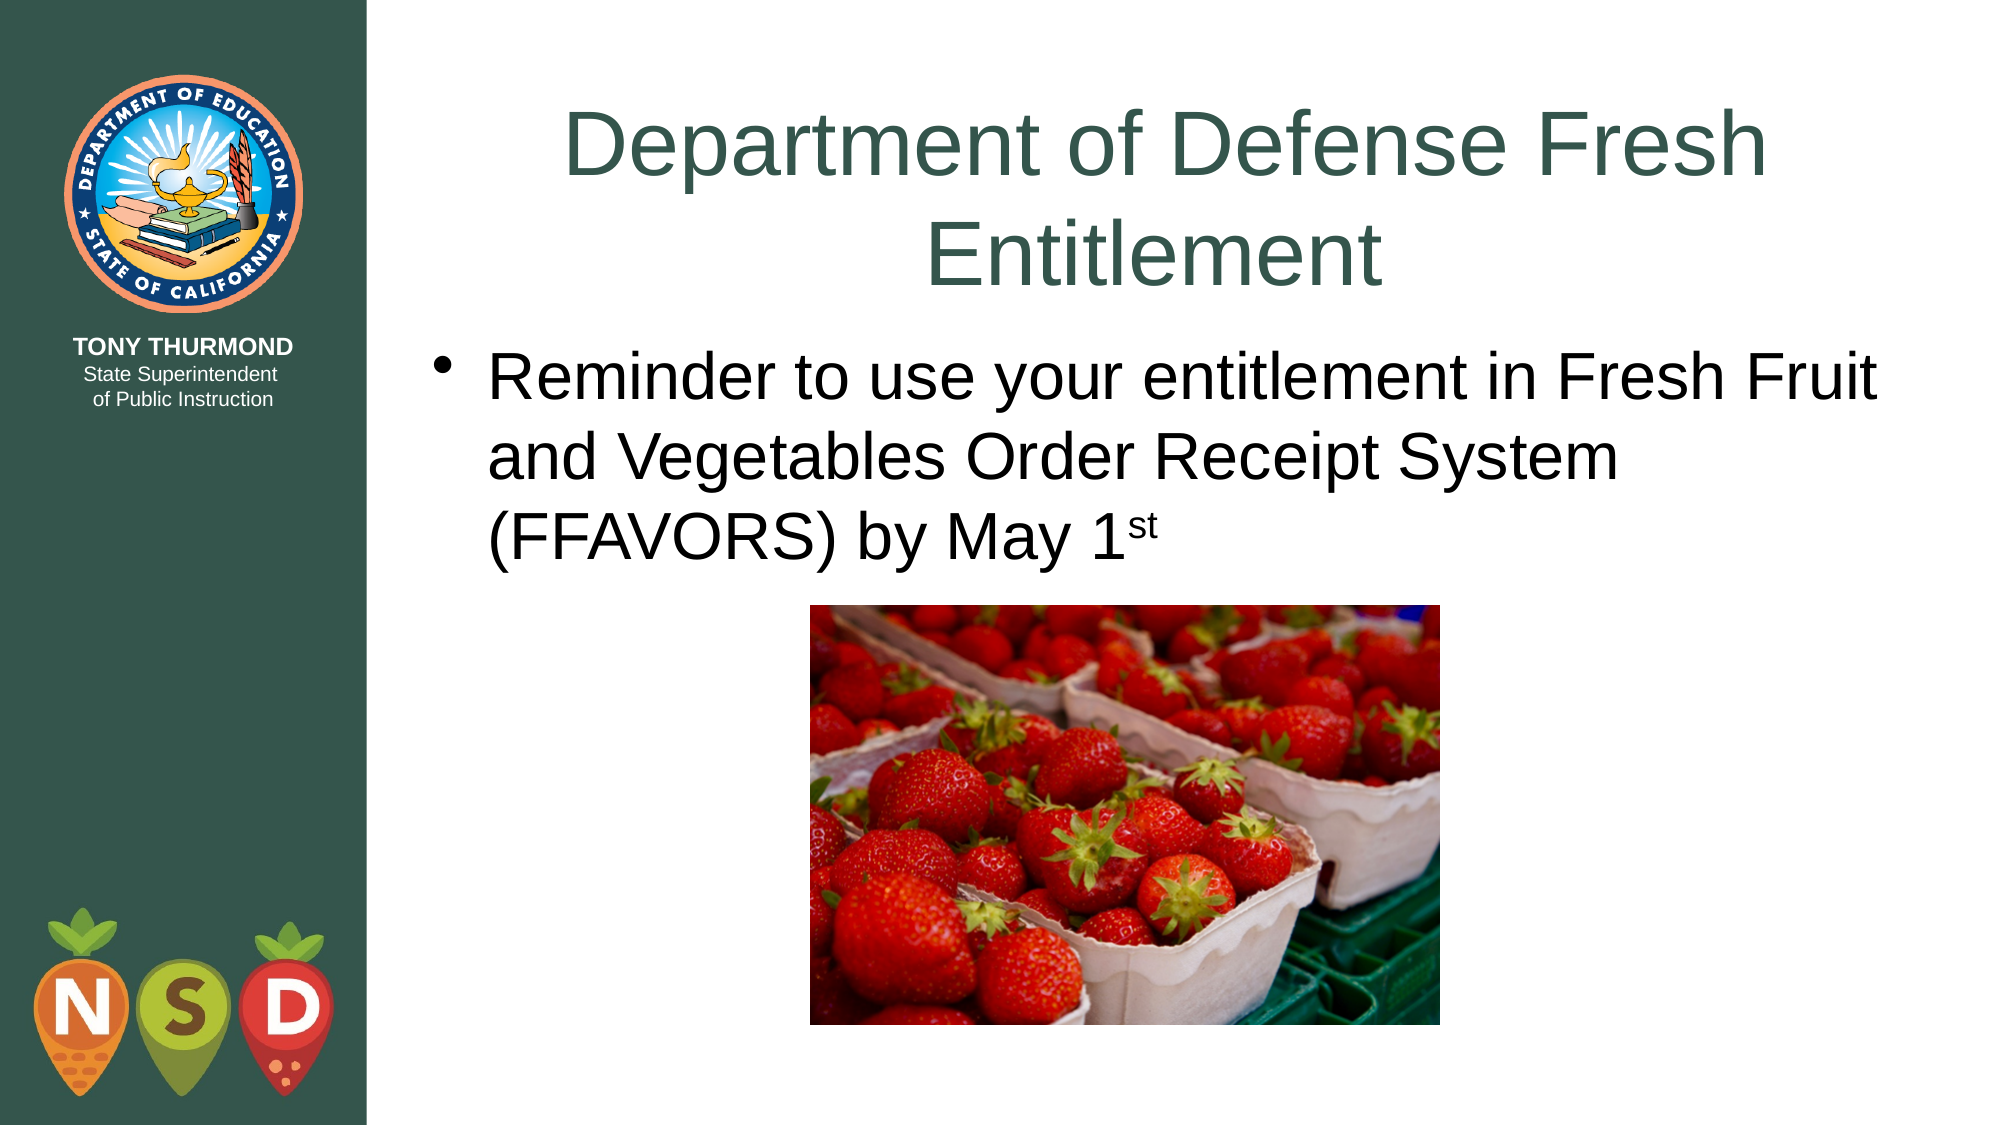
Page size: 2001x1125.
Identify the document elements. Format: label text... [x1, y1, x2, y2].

picture [64, 74, 303, 313]
list Reminder to use your entitlement in Fresh Fruit and Vegetables Order Receipt System (FFAVORS) by May 1st [416, 324, 1917, 709]
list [810, 605, 1440, 1025]
title Department of Defense Fresh Entitlement [416, 99, 1917, 288]
picture [13, 892, 354, 1108]
